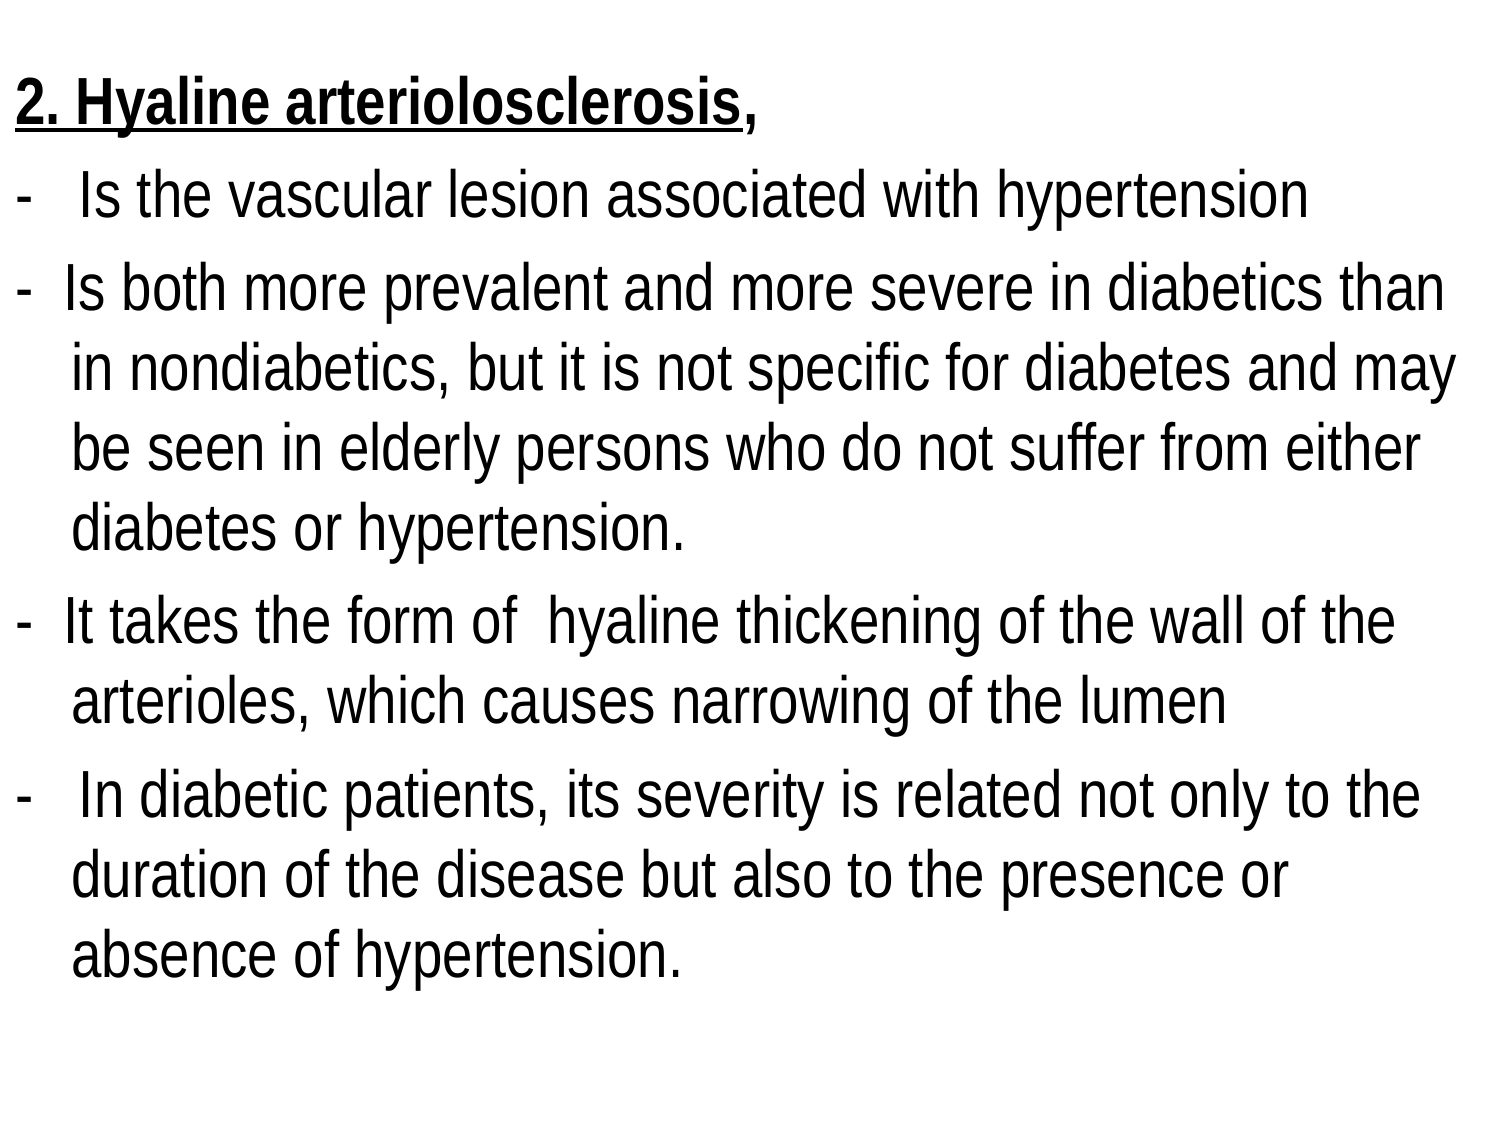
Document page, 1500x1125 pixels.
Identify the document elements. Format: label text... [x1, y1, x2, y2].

list 2. Hyaline arteriolosclerosis, - Is the vascular lesion associated with hypertension - Is both more prevalent and more severe in diabetics than in nondiabetics, but it is not specific for diabetes and may be seen in elderly persons who do not suffer from either diabetes or hypertension. - It takes the form of hyaline thickening of the wall of the arterioles, which causes narrowing of the lumen - In diabetic patients, its severity is related not only to the duration of the disease but also to the presence or absence of hypertension. [0, 50, 1500, 1100]
